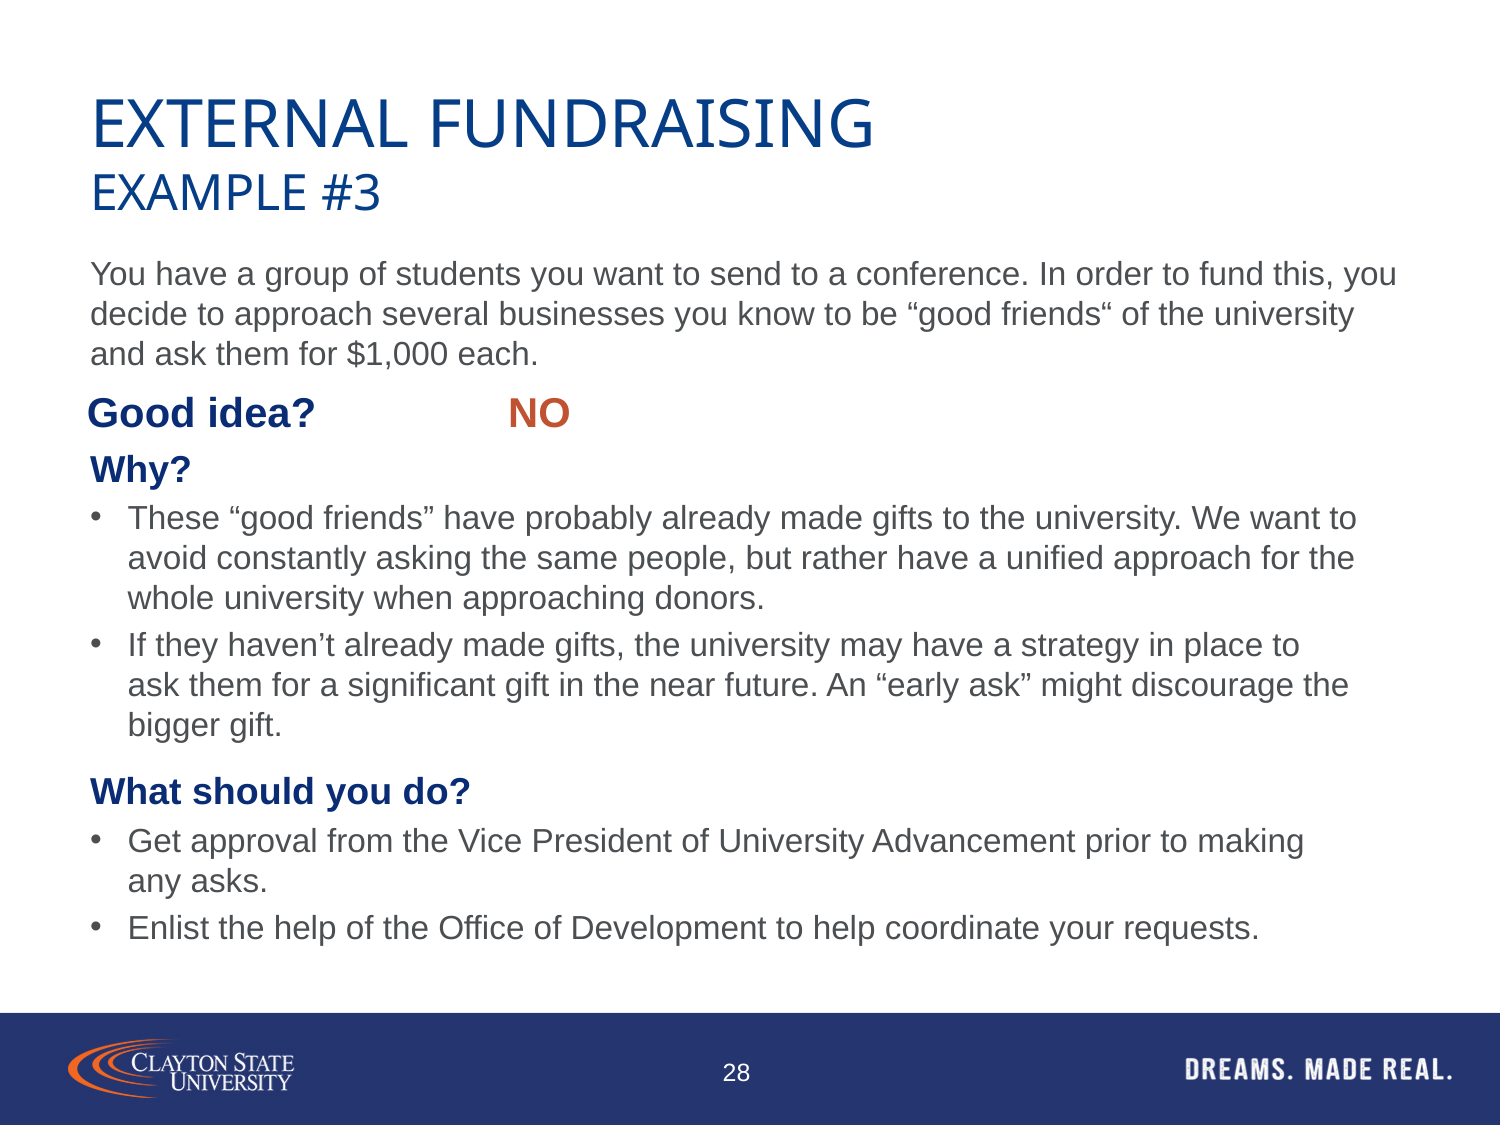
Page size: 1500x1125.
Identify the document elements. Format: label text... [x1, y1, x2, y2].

slide_number 28 [294, 1041, 1179, 1102]
text_box Why? These “good friends” have probably already made gifts to the university. We want to avoid constantly asking the same people, but rather have a unified approach for the whole university when approaching donors. If they haven’t already made gifts, the university may have a strategy in place to ask them for a significant gift in the near future. An “early ask” might discourage the bigger gift. What should you do? Get approval from the Vice President of University Advancement prior to making any asks. Enlist the help of the Office of Development to help coordinate your requests. [74, 437, 1378, 974]
text_box NO [493, 378, 660, 437]
picture [0, 0, 1500, 1125]
list You have a group of students you want to send to a conference. In order to fund this, you decide to approach several businesses you know to be “good friends“ of the university and ask them for $1,000 each. [75, 244, 1425, 368]
title External Fundraising example #3 [75, 38, 1425, 244]
text_box Good idea? [71, 378, 411, 450]
